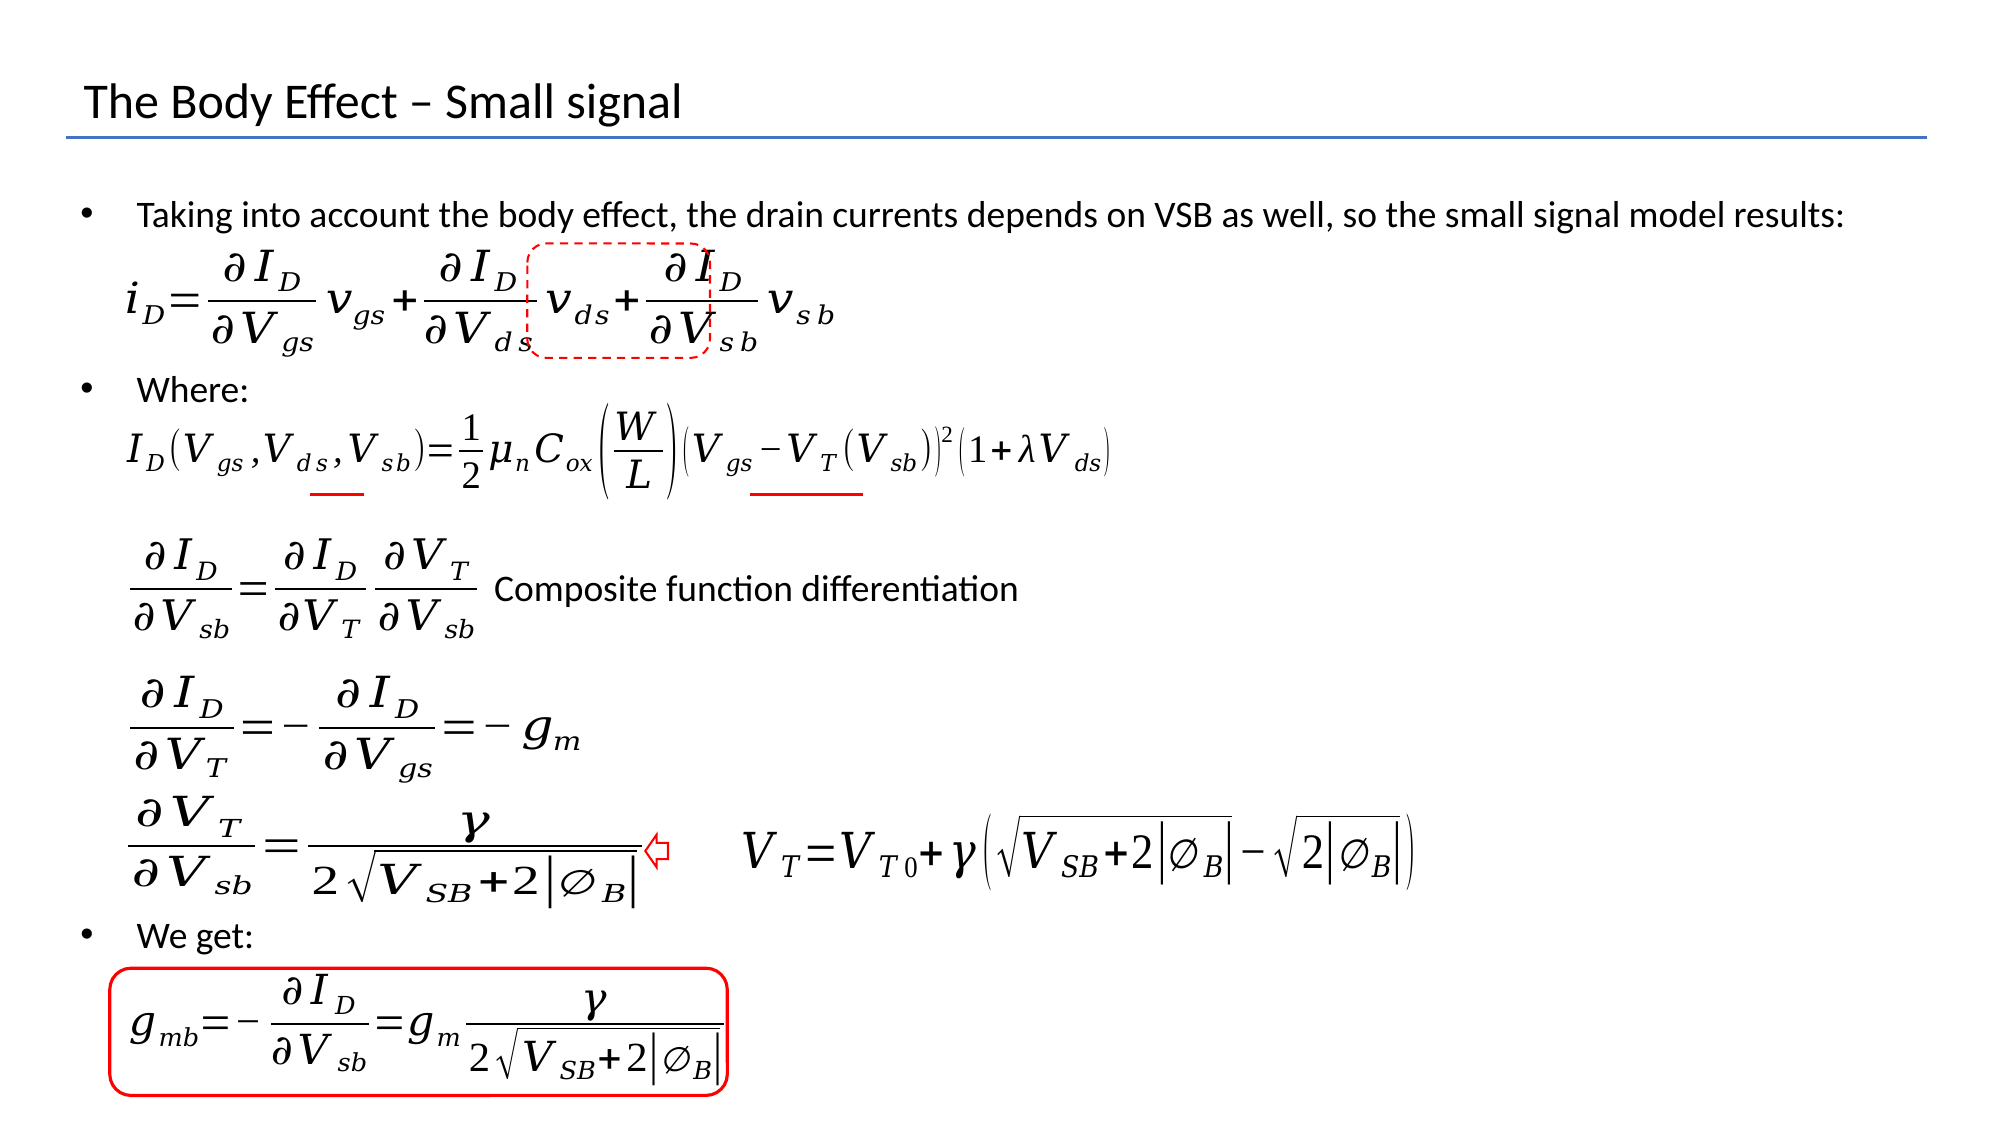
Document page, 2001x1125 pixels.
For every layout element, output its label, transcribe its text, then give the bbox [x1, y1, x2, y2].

text_box [526, 242, 712, 359]
text_box We get: [65, 903, 1928, 964]
text_box The Body Effect – Small signal [68, 61, 698, 137]
text_box Where: [65, 357, 1928, 418]
text_box Composite function differentiation [479, 556, 1122, 617]
text_box [644, 831, 670, 871]
text_box [108, 967, 729, 1097]
text_box Taking into account the body effect, the drain currents depends on VSB as well, so the small signal model results: [65, 182, 1928, 243]
